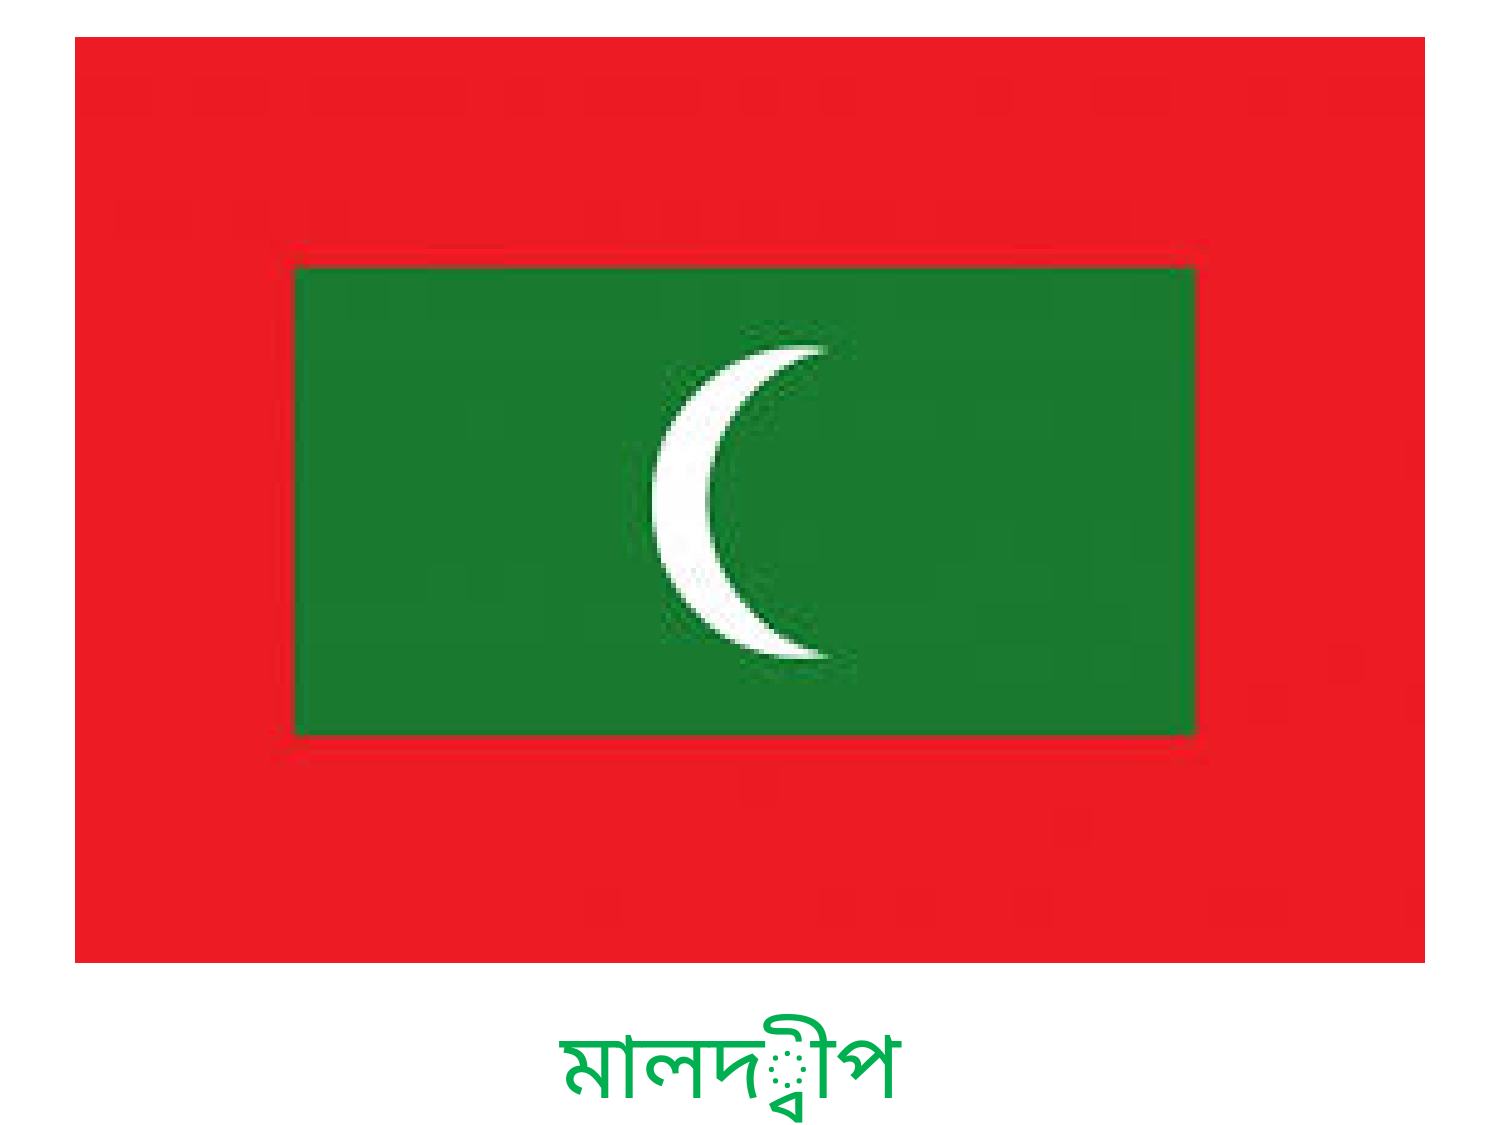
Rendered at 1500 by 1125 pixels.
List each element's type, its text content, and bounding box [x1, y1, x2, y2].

picture [74, 37, 1426, 963]
text_box মালদ্বীপ [349, 999, 1113, 1125]
